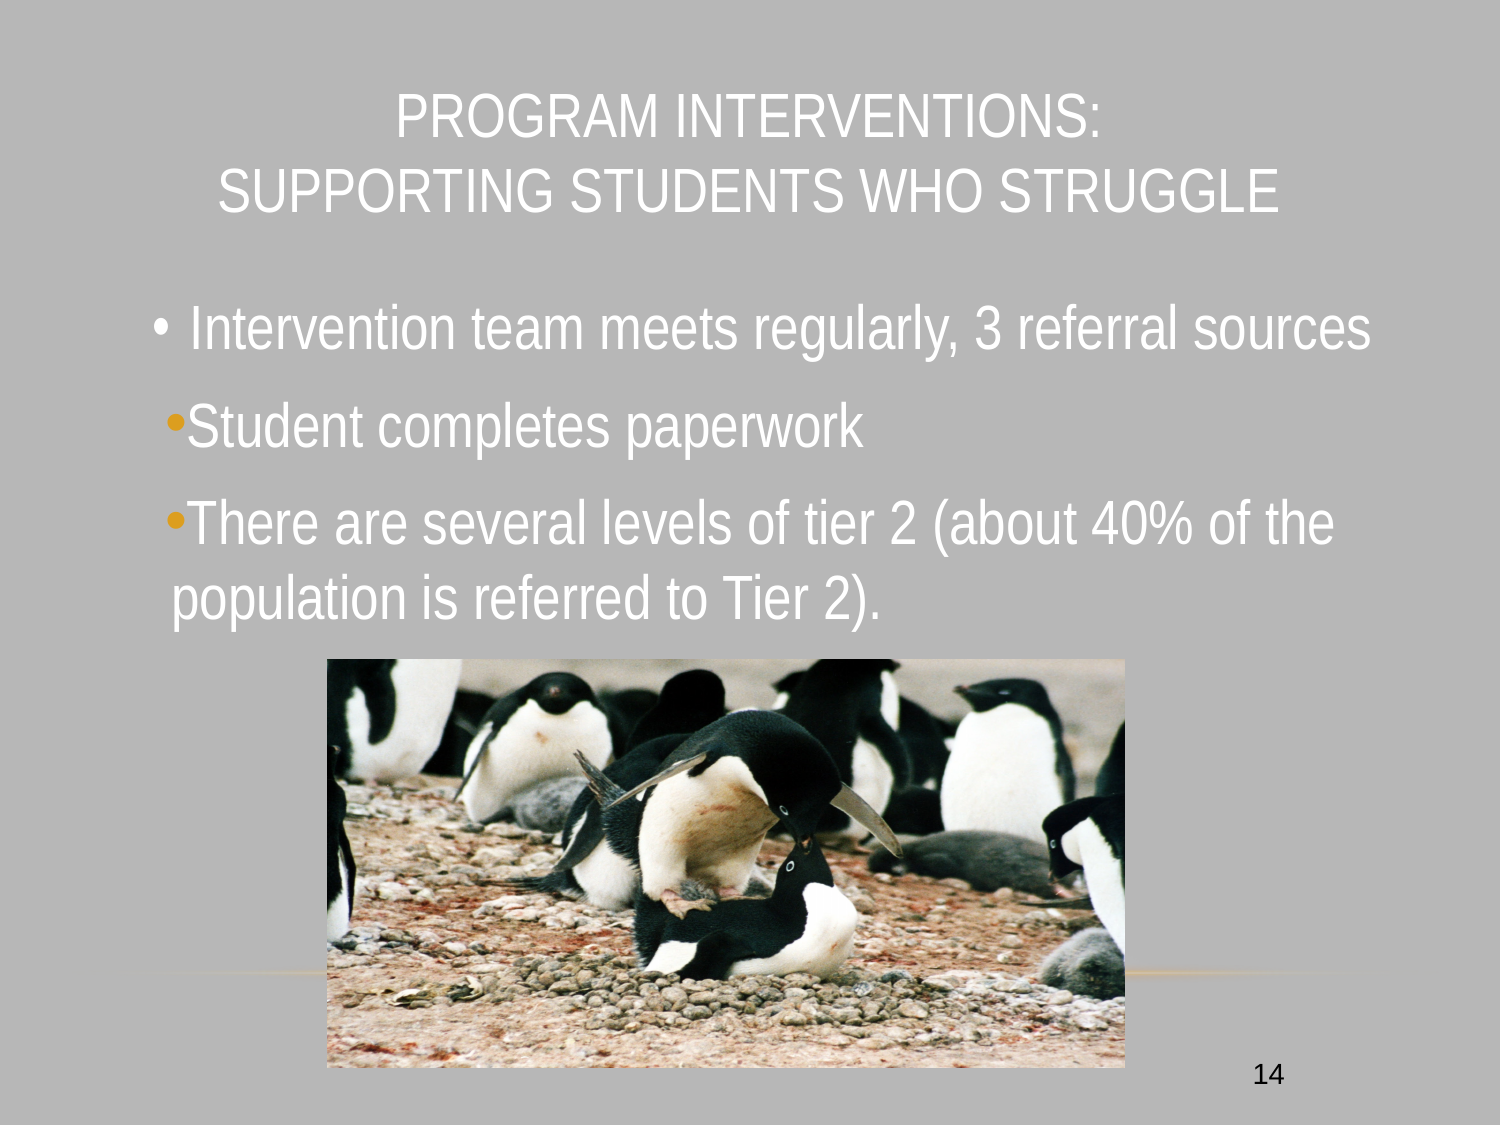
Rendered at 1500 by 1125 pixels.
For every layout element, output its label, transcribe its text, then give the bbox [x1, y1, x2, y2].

picture [0, 0, 1500, 1125]
title PROGRAM INTERVENTIONS: SUPPORTING STUDENTS WHO STRUGGLE [99, 45, 1400, 233]
slide_number ‹#› [1237, 1042, 1400, 1103]
list Intervention team meets regularly, 3 referral sources Student completes paperwork There are several levels of tier 2 (about 40% of the population is referred to Tier 2). [99, 279, 1400, 983]
